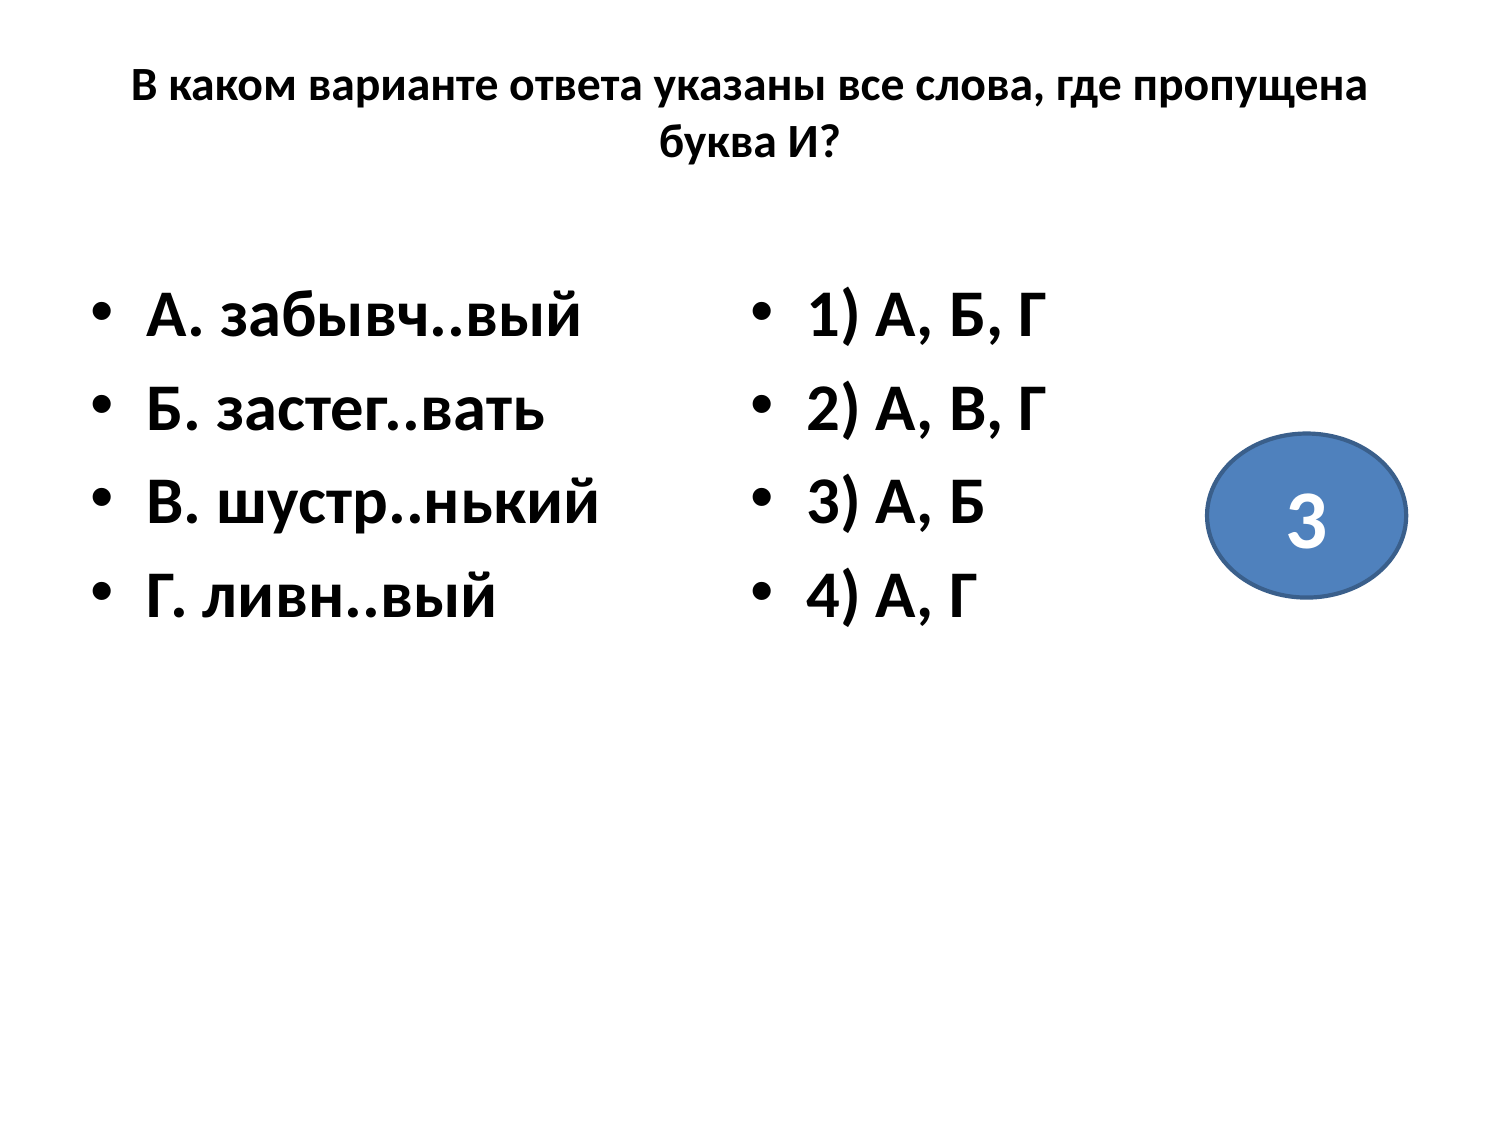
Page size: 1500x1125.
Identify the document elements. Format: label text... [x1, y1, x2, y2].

list А. забывч..вый Б. застег..вать В. шустр..нький Г. ливн..вый 1) А, Б, Г 2) А, В, Г 3) А, Б 4) А, Г [75, 262, 1425, 1005]
text_box 3 [1204, 431, 1409, 600]
title В каком варианте ответа указаны все слова, где пропущена буква И? [75, 45, 1425, 233]
